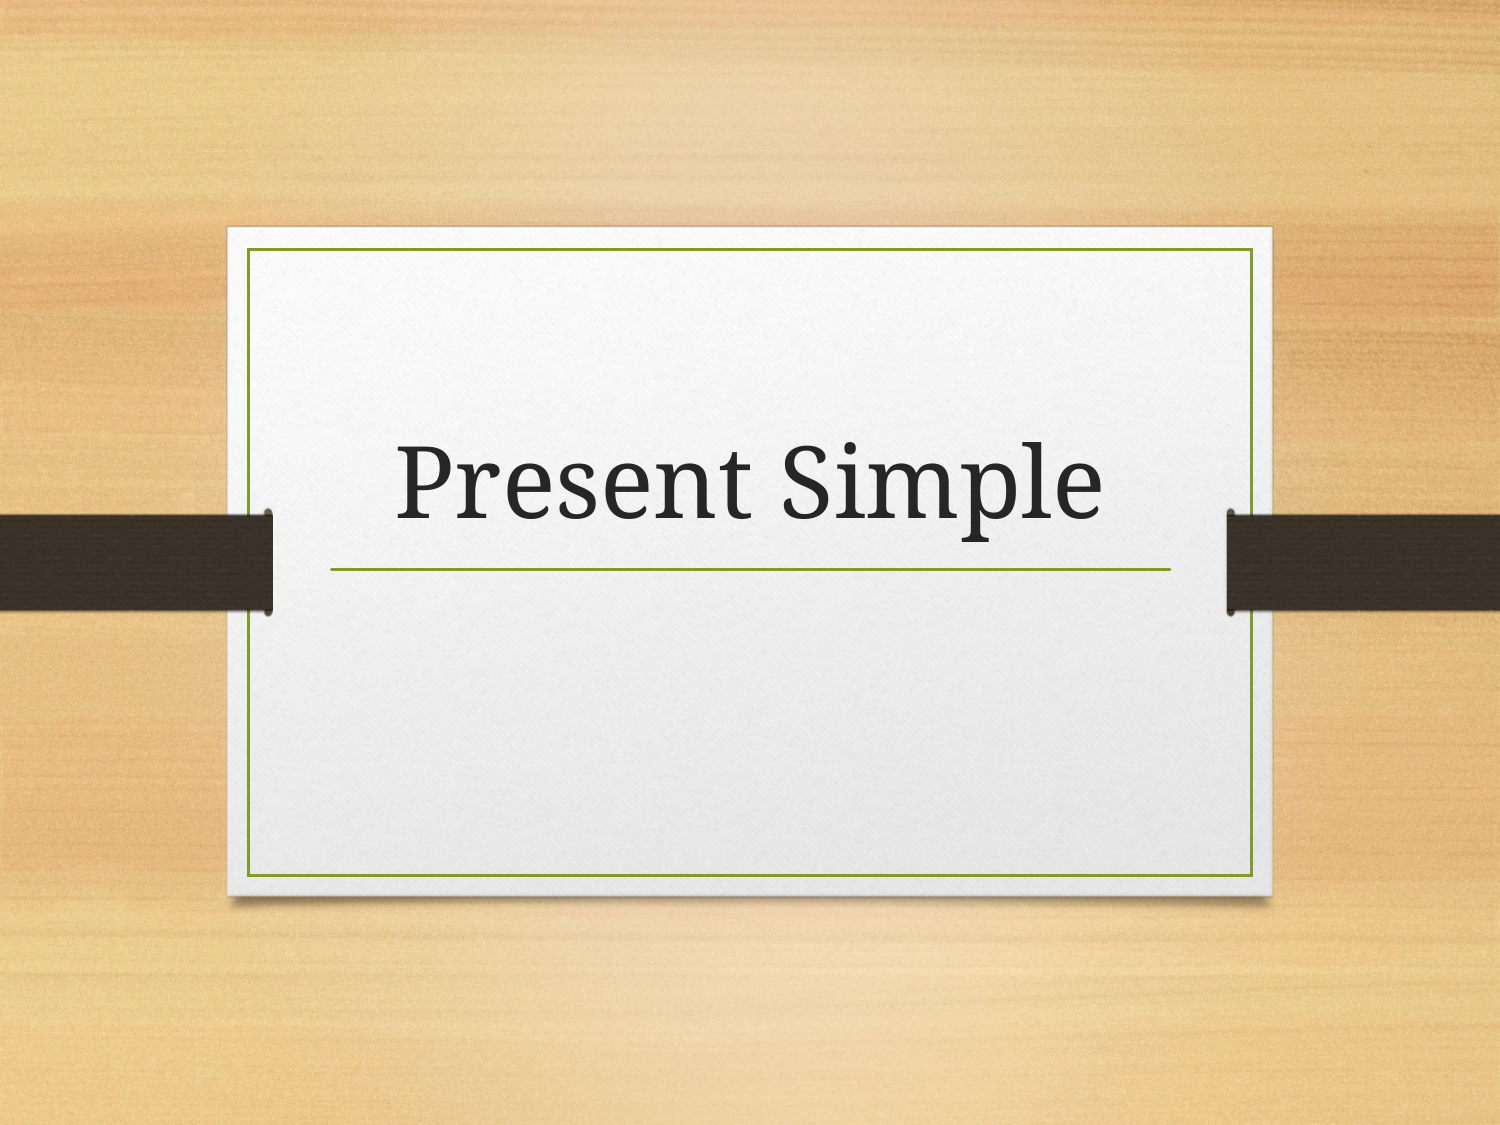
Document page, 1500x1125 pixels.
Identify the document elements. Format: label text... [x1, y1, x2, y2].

title Present Simple [315, 297, 1187, 546]
picture [0, 0, 1500, 1125]
